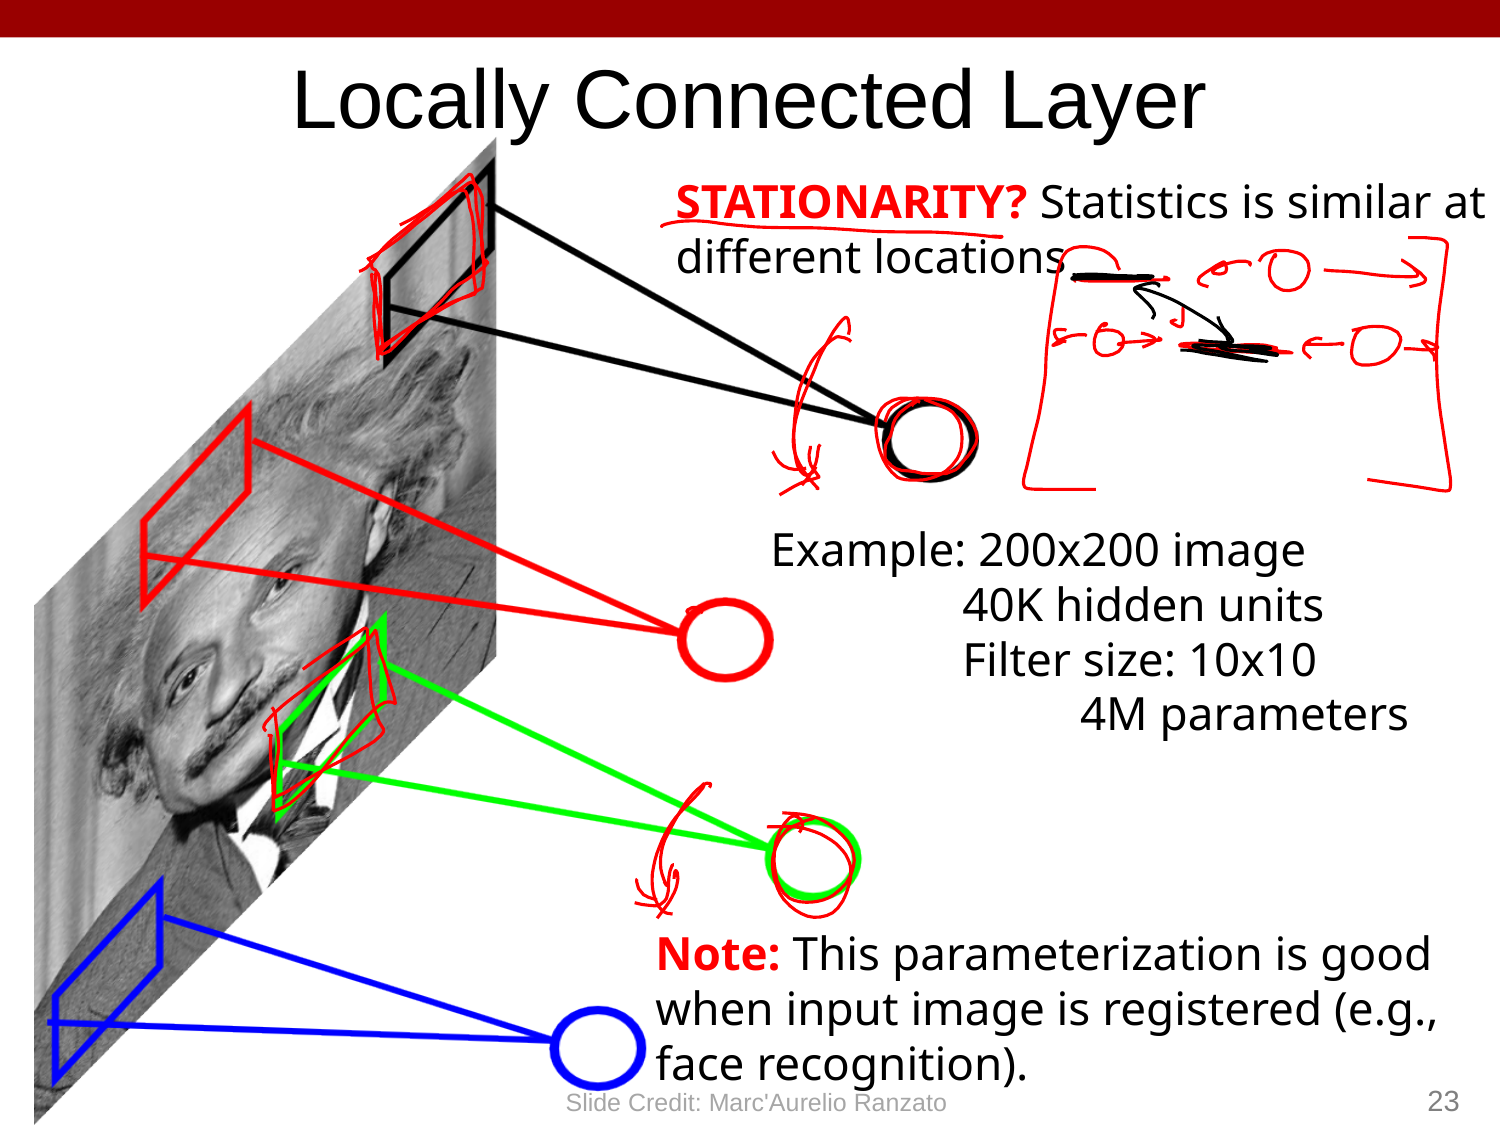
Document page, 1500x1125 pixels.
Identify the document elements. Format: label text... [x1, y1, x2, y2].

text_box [263, 630, 396, 812]
picture [33, 135, 979, 1125]
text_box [1052, 329, 1344, 359]
text_box [1023, 344, 1110, 490]
text_box STATIONARITY? Statistics is similar at different locations [983, 163, 1500, 278]
text_box [1393, 237, 1448, 325]
text_box [1367, 373, 1451, 491]
slide_number 23 [1162, 1049, 1476, 1125]
text_box [1048, 246, 1120, 331]
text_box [636, 782, 705, 919]
text_box Locally Connected Layer [112, 37, 1388, 150]
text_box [1351, 326, 1439, 366]
text_box Example: 200x200 image 40K hidden units Filter size: 10x10 4M parameters [983, 510, 1463, 830]
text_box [772, 317, 850, 489]
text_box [1198, 250, 1426, 291]
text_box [1071, 273, 1233, 343]
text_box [707, 783, 711, 907]
text_box Note: This parameterization is good when input image is registered (e.g., face recognition). [983, 914, 1473, 1081]
